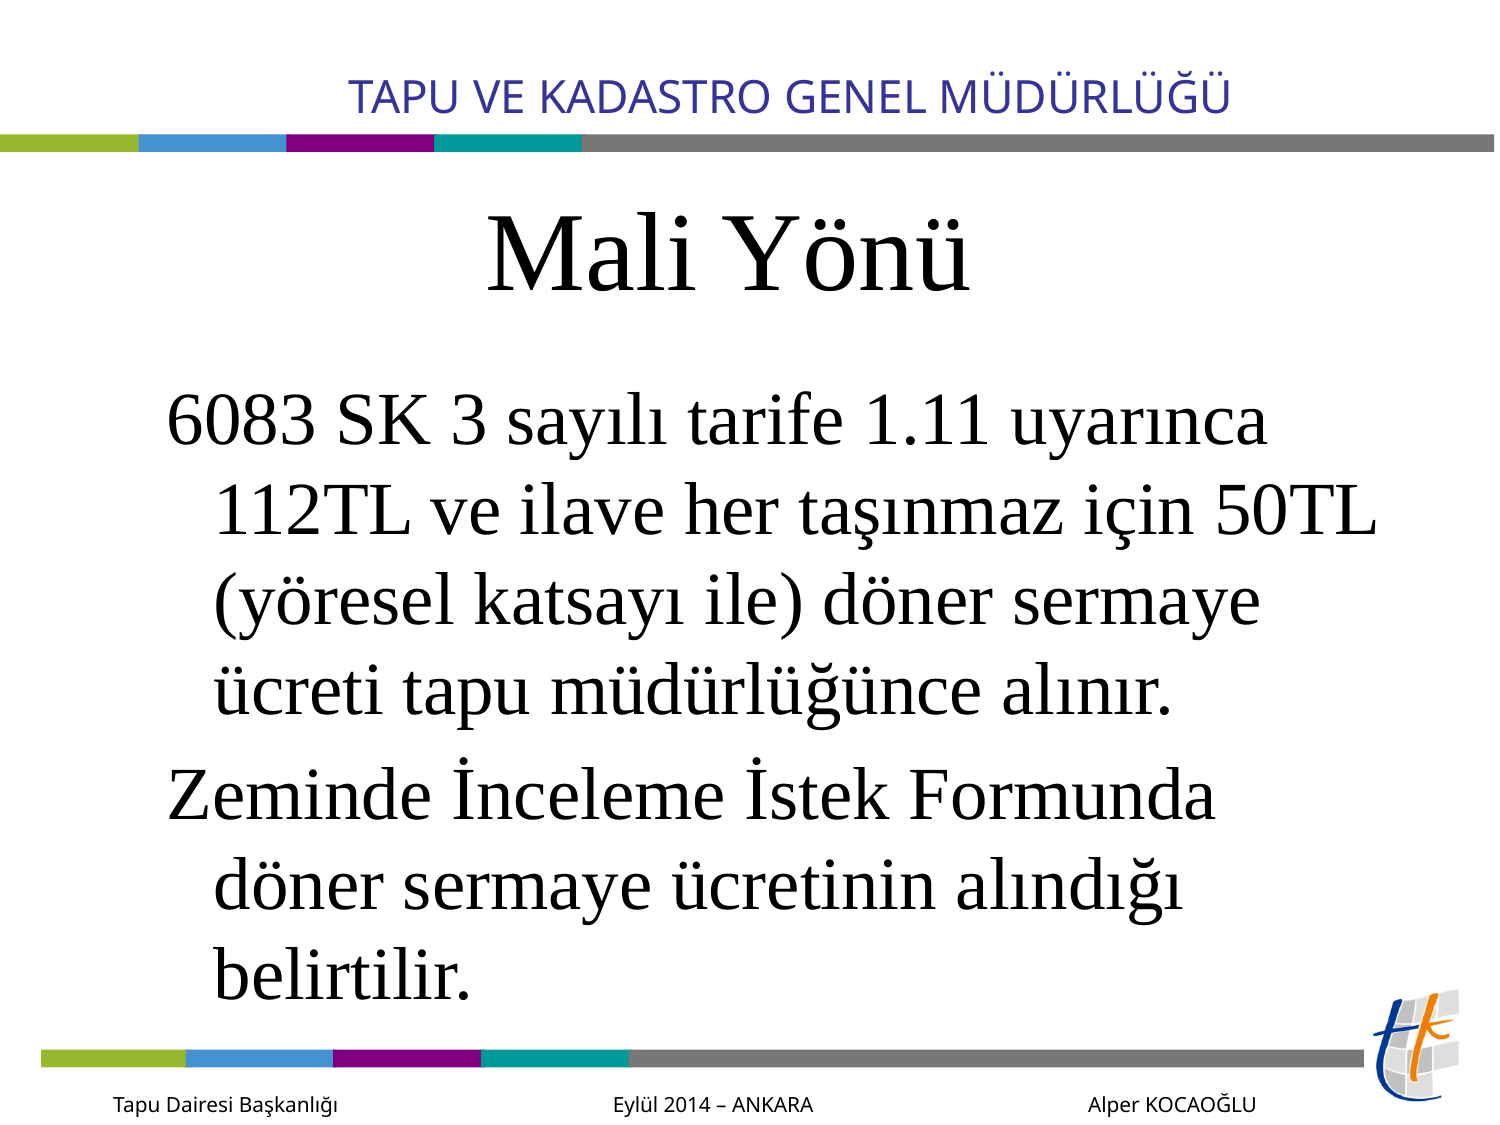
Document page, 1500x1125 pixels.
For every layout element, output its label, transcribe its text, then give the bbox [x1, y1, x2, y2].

picture [1364, 987, 1471, 1106]
title Mali Yönü [64, 152, 1421, 339]
list 6083 SK 3 sayılı tarife 1.11 uyarınca 112TL ve ilave her taşınmaz için 50TL (yöresel katsayı ile) döner sermaye ücreti tapu müdürlüğünce alınır. Zeminde İnceleme İstek Formunda döner sermaye ücretinin alındığı belirtilir. [76, 361, 1420, 1048]
